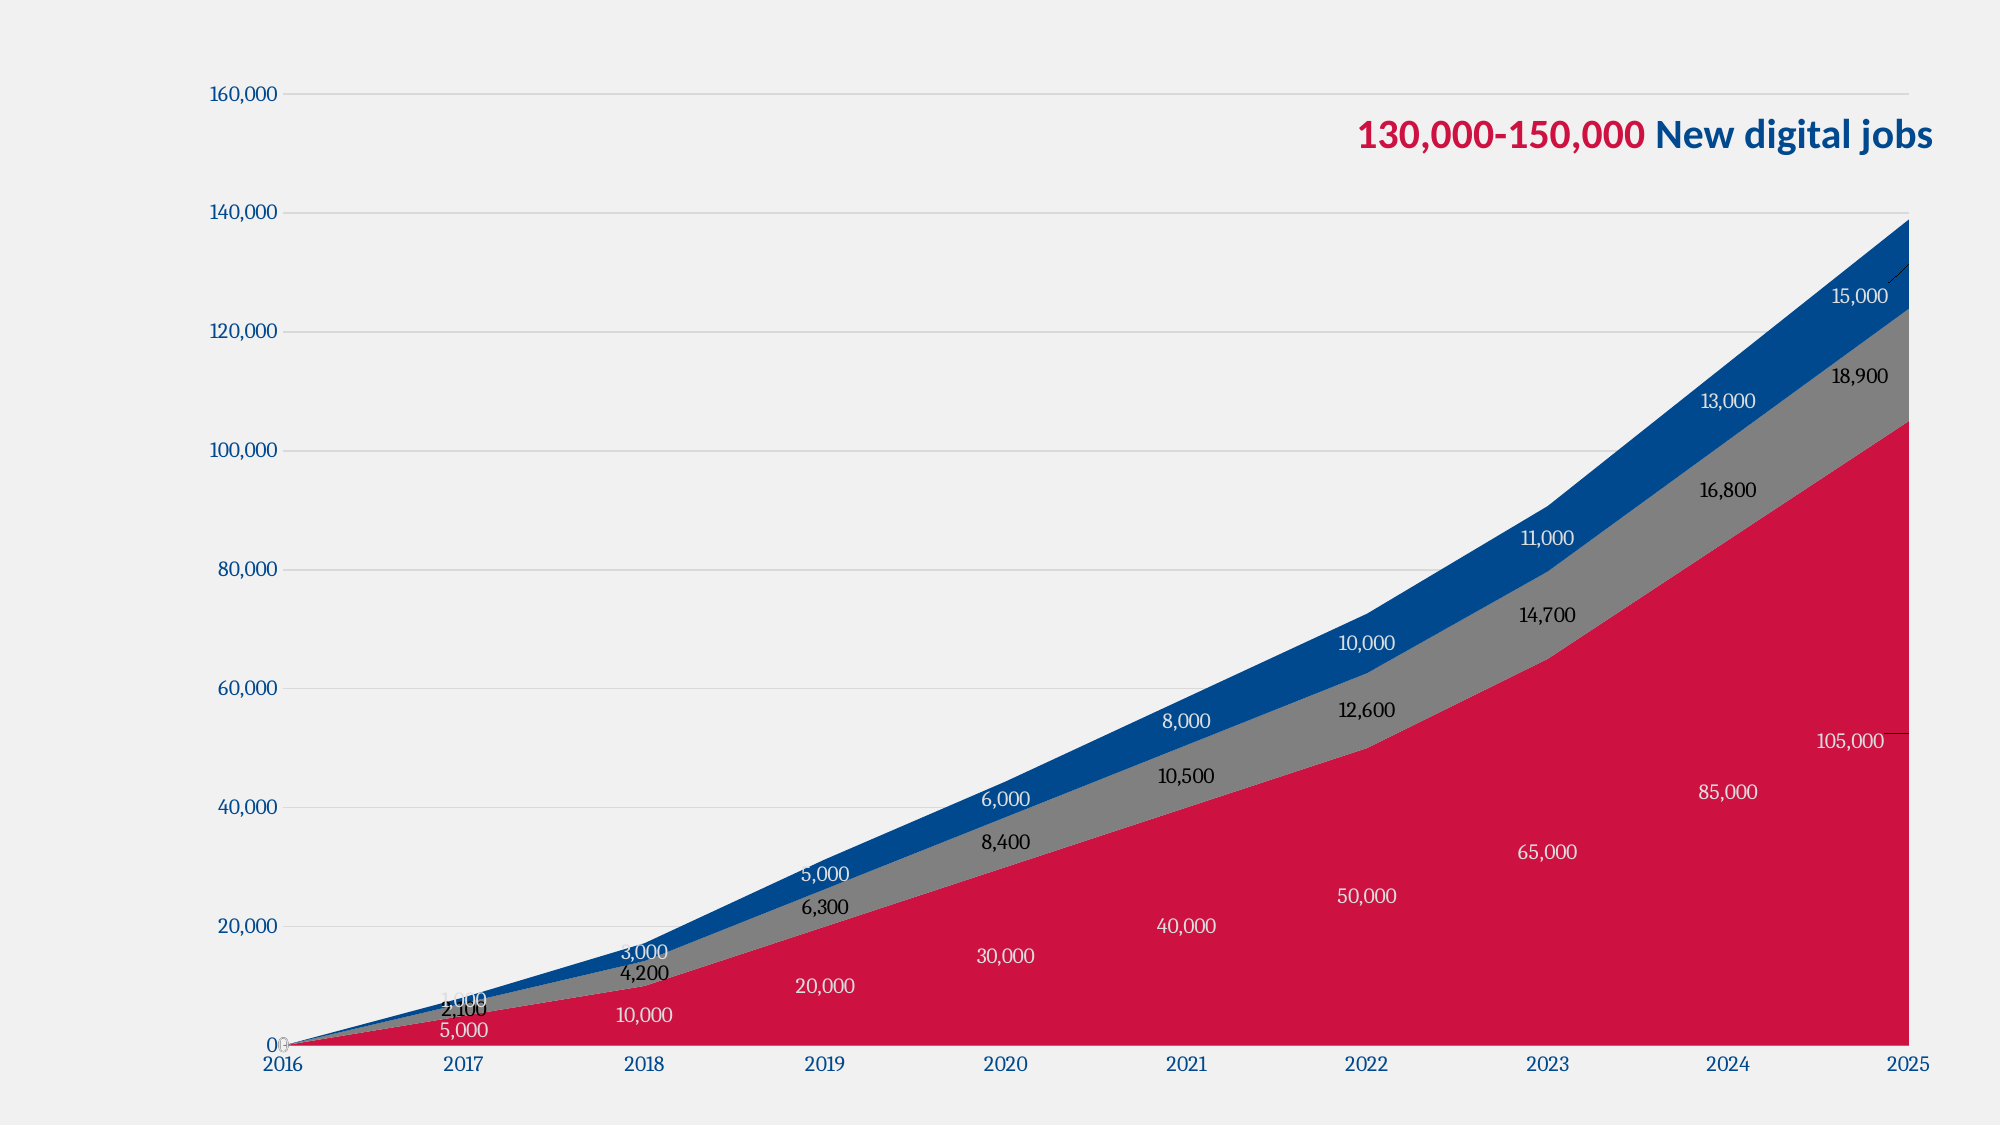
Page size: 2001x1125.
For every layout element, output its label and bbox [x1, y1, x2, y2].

chart [174, 59, 1967, 1099]
